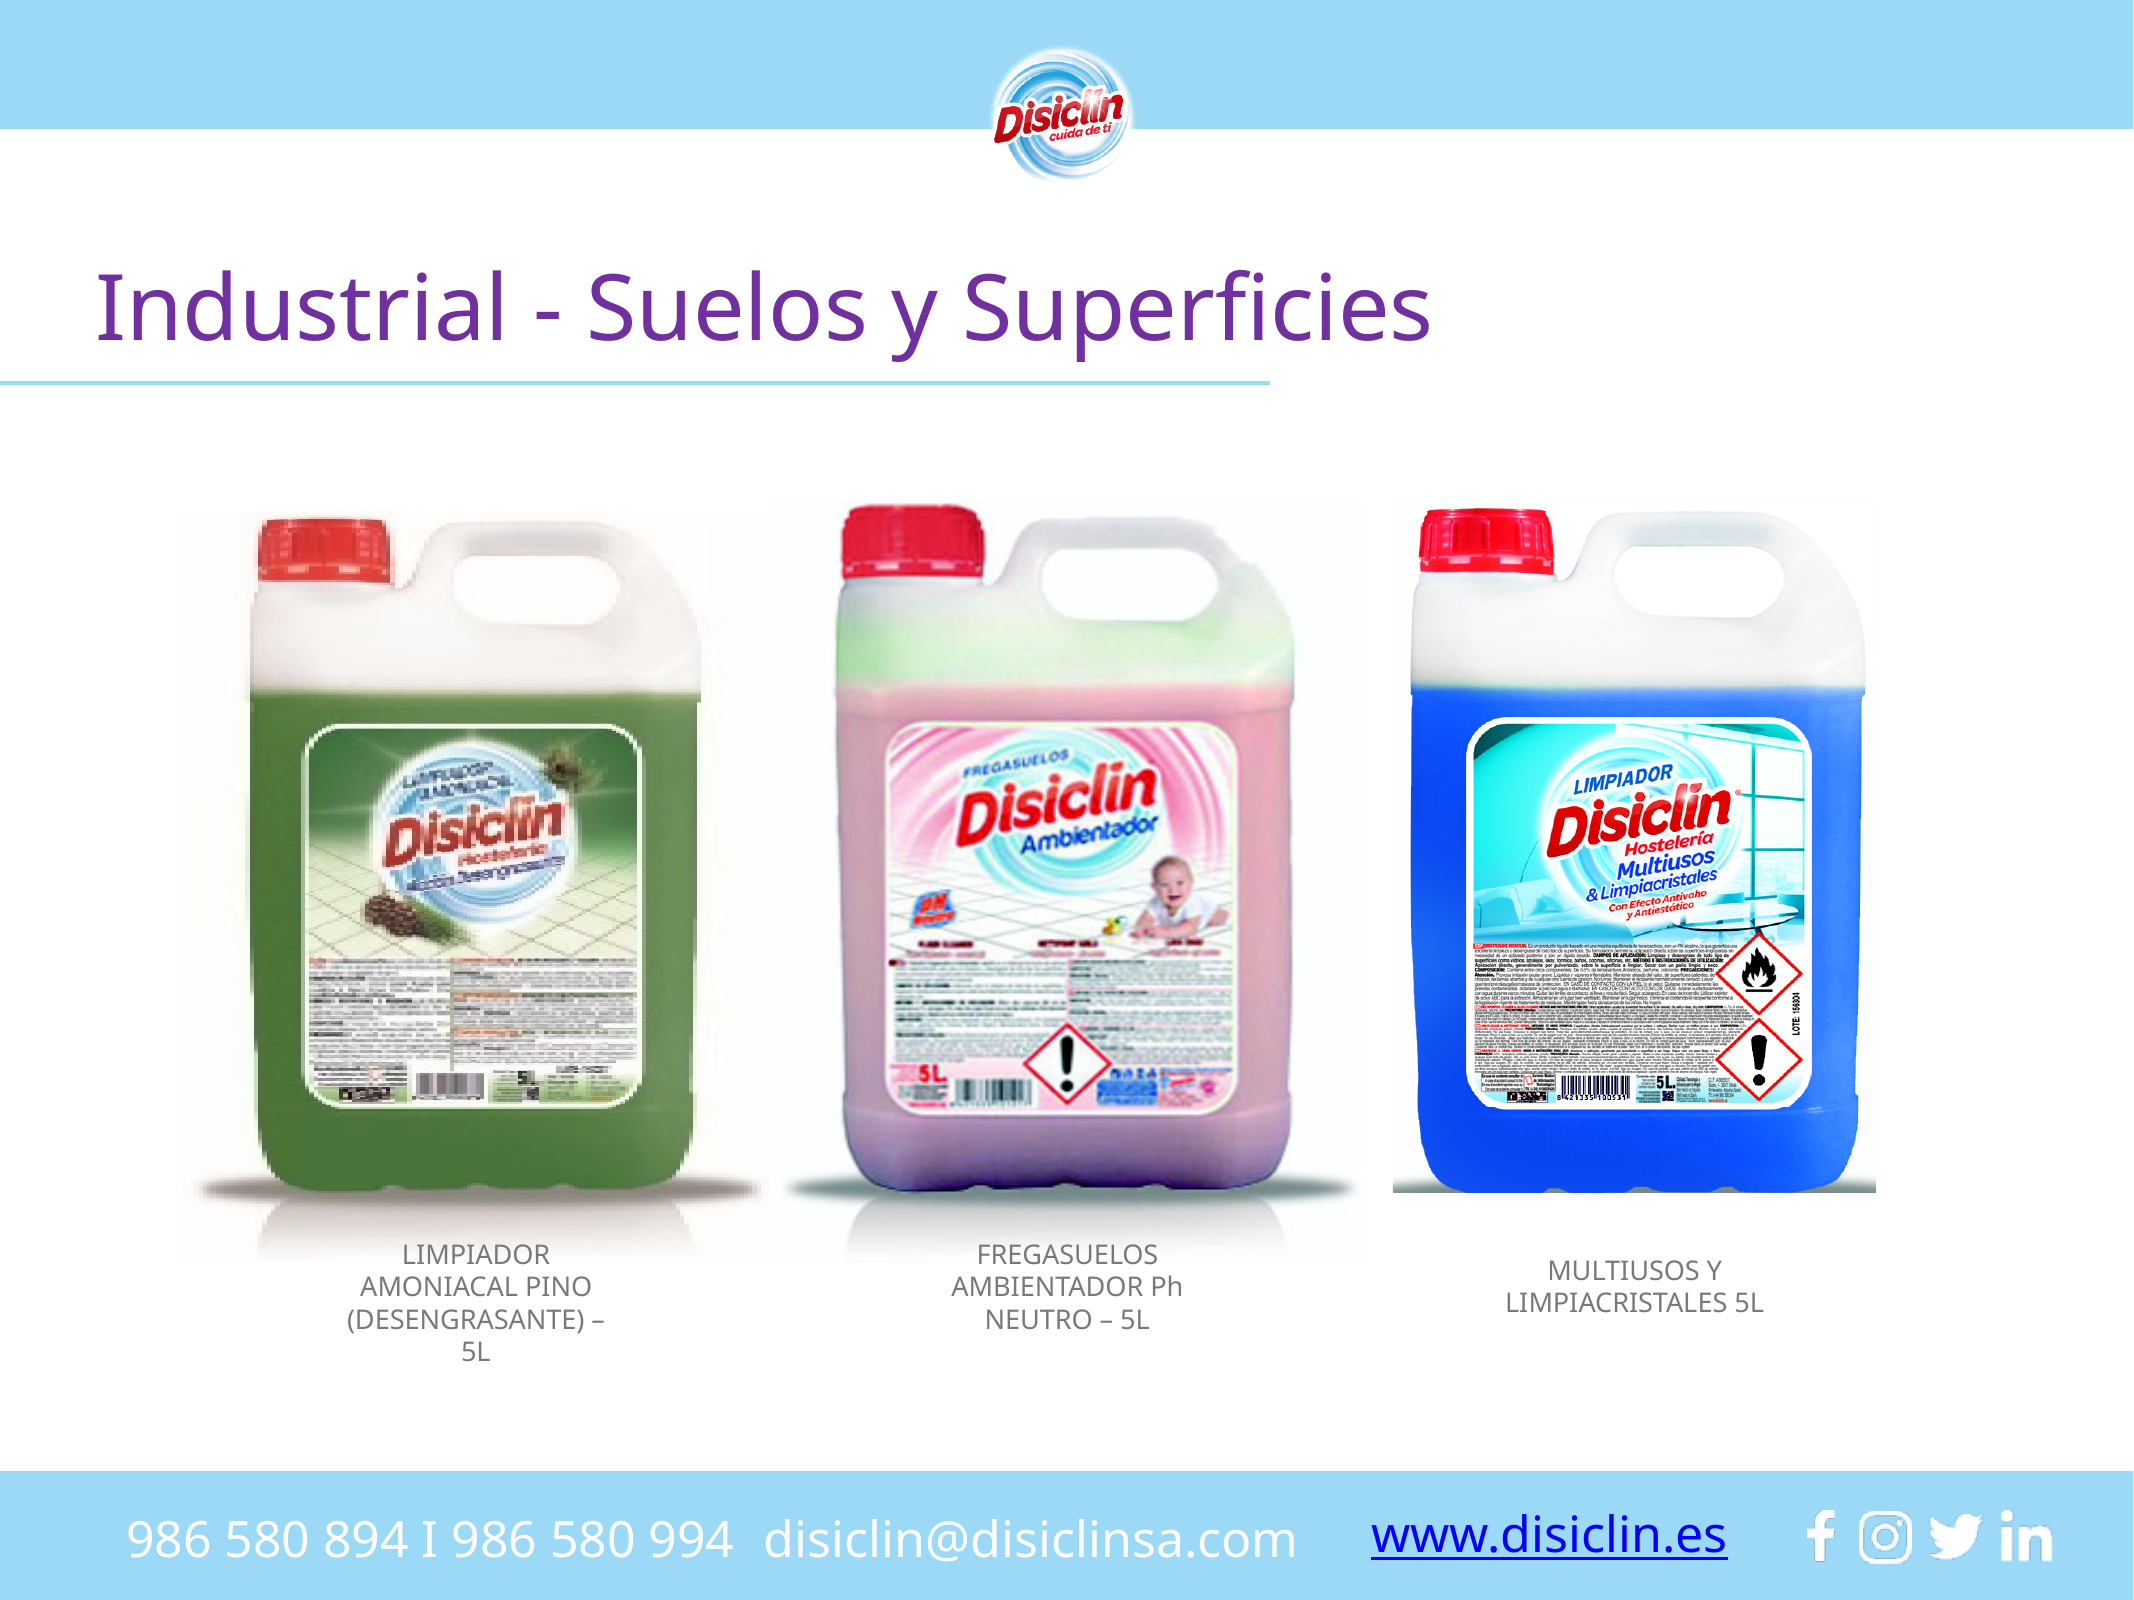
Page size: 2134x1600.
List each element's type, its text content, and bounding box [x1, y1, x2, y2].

title Industrial - Suelos y Superficies [86, 240, 1948, 389]
picture [181, 500, 1366, 1263]
picture [1859, 1511, 1912, 1564]
picture [1392, 499, 1877, 1193]
text_box FREGASUELOS AMBIENTADOR Ph NEUTRO – 5L [925, 1263, 1210, 1343]
picture [2001, 1510, 2054, 1563]
text_box MULTIUSOS Y LIMPIACRISTALES 5L [1492, 1245, 1777, 1326]
picture [1928, 1514, 1985, 1561]
text_box LIMPIADOR AMONIACAL PINO (DESENGRASANTE) – 5L [333, 1263, 618, 1375]
picture [1807, 1510, 1836, 1563]
picture [986, 42, 1147, 195]
